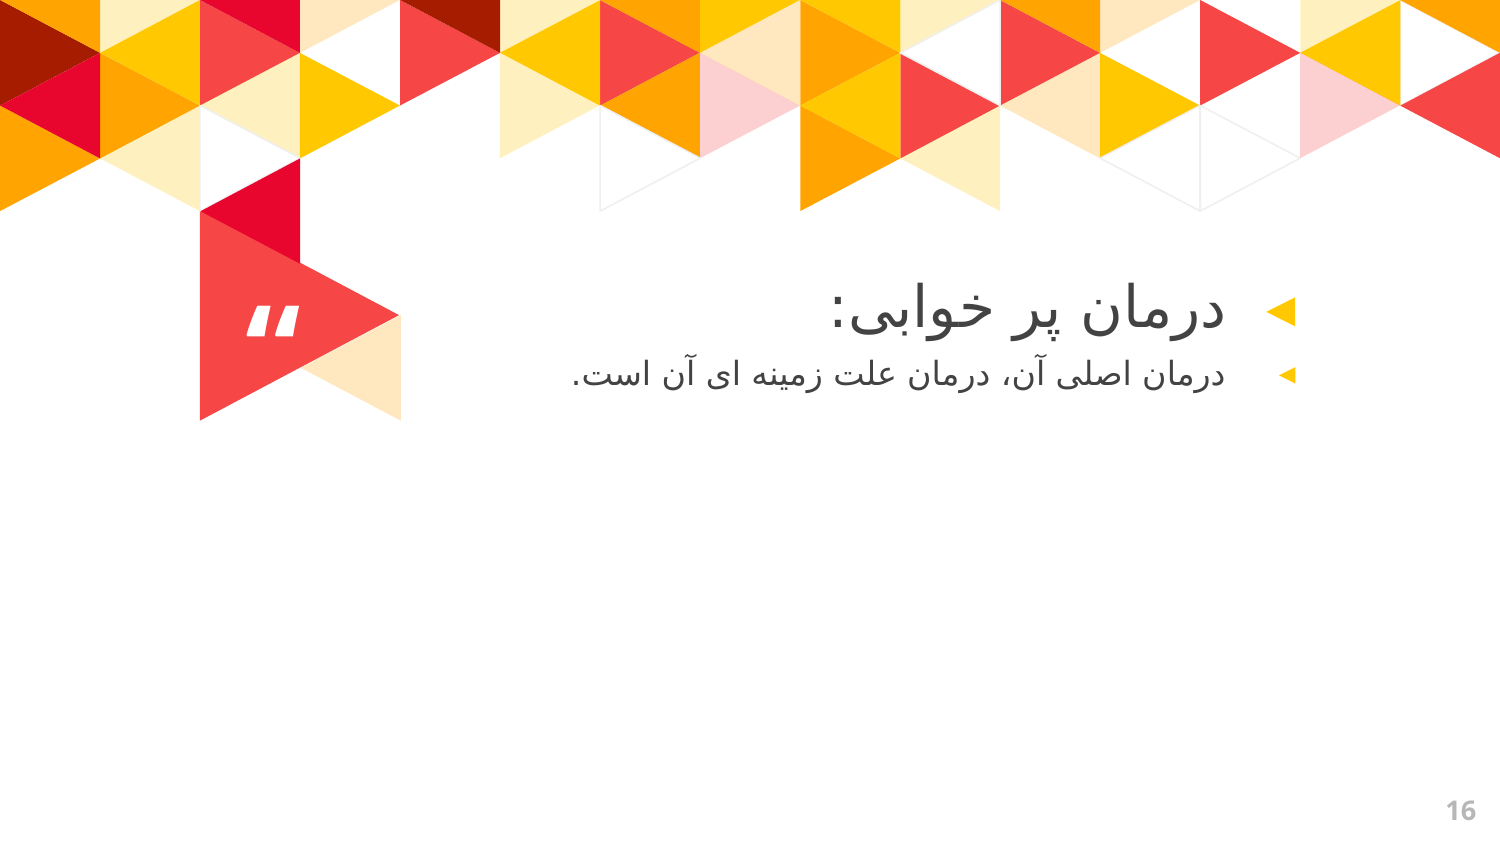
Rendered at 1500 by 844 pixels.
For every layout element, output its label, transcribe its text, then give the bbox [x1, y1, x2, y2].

list درمان پر خوابی: درمان اصلی آن، درمان علت زمینه ای آن است. [414, 254, 1317, 745]
slide_number 16 [1401, 779, 1492, 844]
